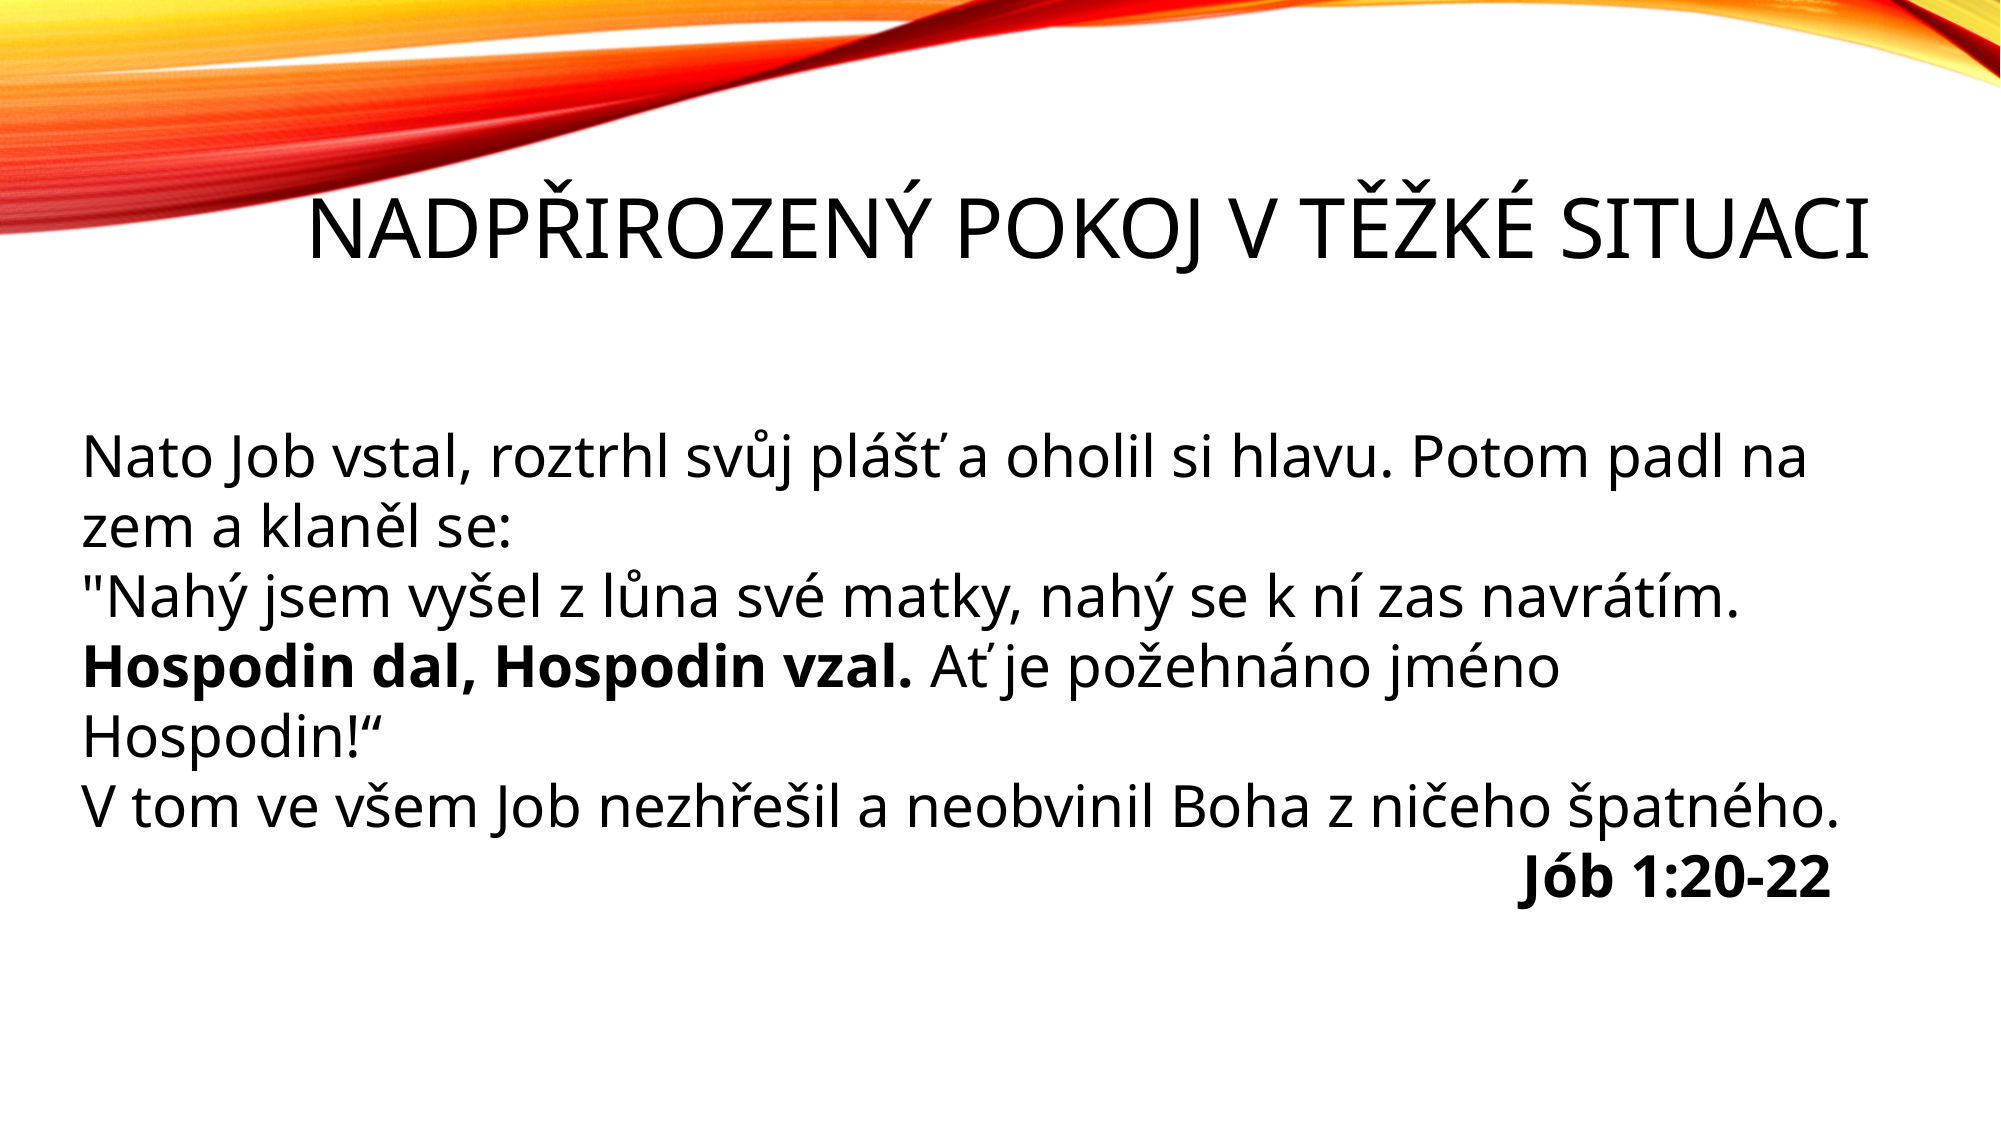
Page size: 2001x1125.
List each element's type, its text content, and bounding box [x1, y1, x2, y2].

title Nadpřirozený pokoj v těžké situaci [66, 125, 1888, 338]
text_box Nato Job vstal, roztrhl svůj plášť a oholil si hlavu. Potom padl na zem a klaněl se: "Nahý jsem vyšel z lůna své matky, nahý se k ní zas navrátím. Hospodin dal, Hospodin vzal. Ať je požehnáno jméno Hospodin!“ V tom ve všem Job nezhřešil a neobvinil Boha z ničeho špatného. Jób 1:20-22 [66, 411, 1888, 917]
picture [0, 0, 2000, 237]
